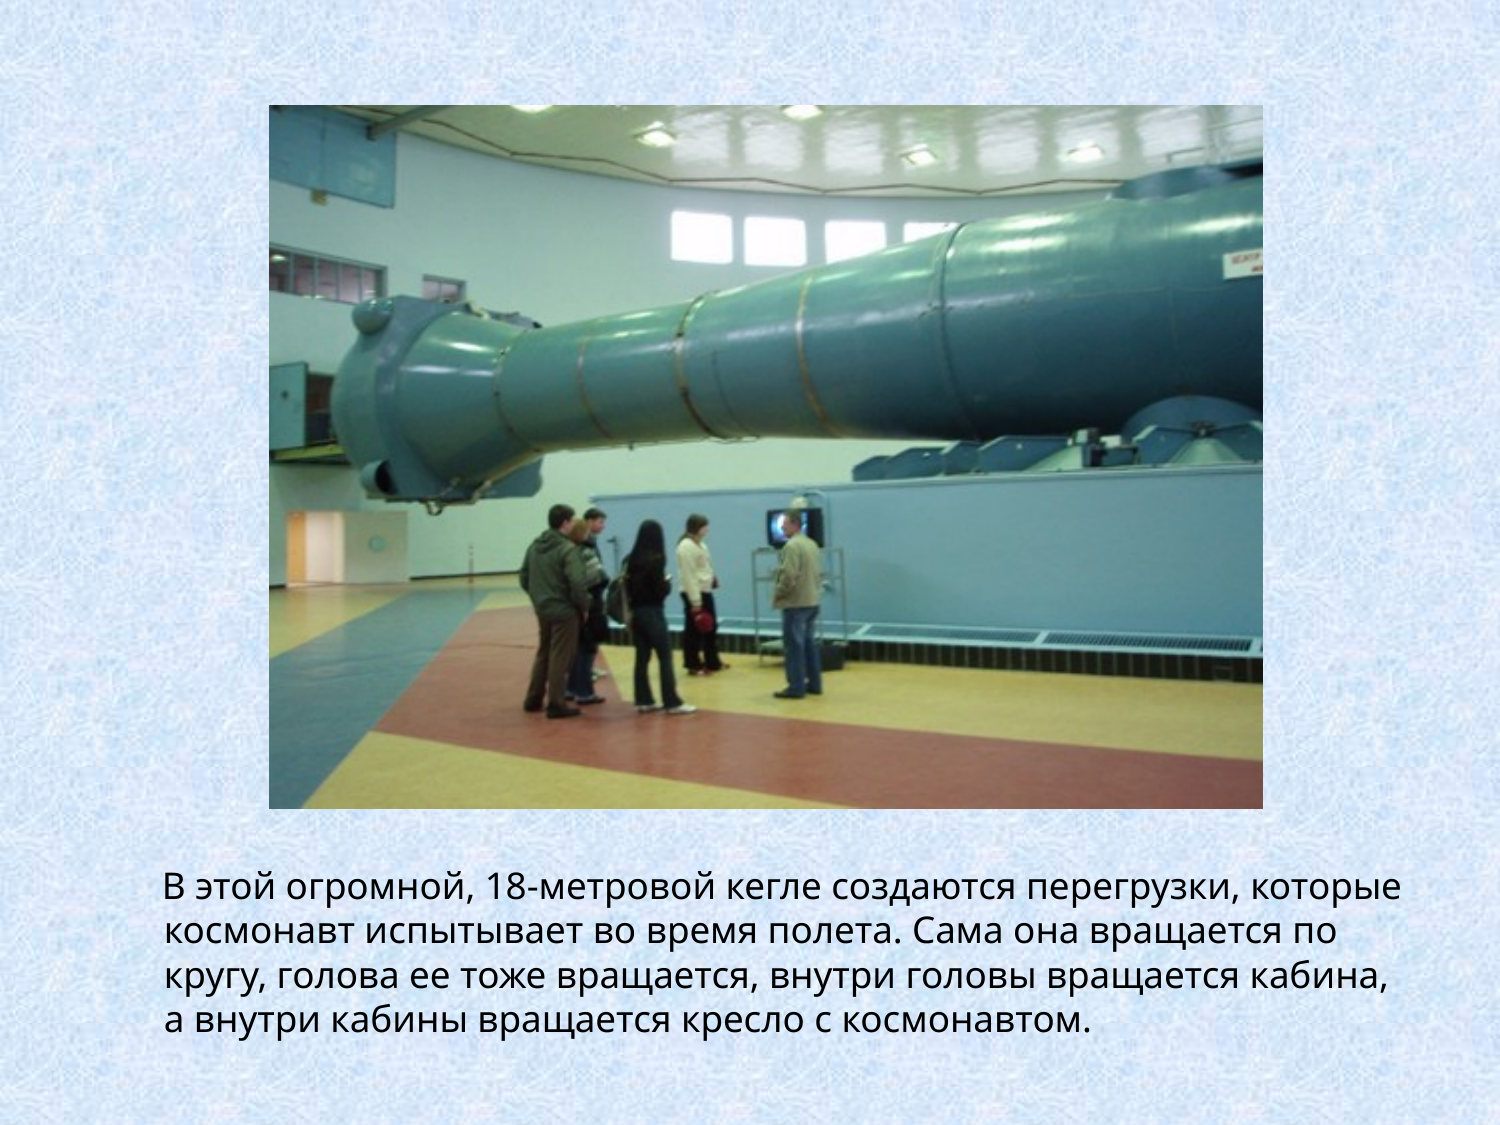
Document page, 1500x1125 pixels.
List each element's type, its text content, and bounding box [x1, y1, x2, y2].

list В этой огромной, 18-метровой кегле создаются перегрузки, которые космонавт испытывает во время полета. Сама она вращается по кругу, голова ее тоже вращается, внутри головы вращается кабина, а внутри кабины вращается кресло с космонавтом. [70, 855, 1430, 1055]
picture [0, 0, 1500, 1125]
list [269, 105, 1264, 809]
